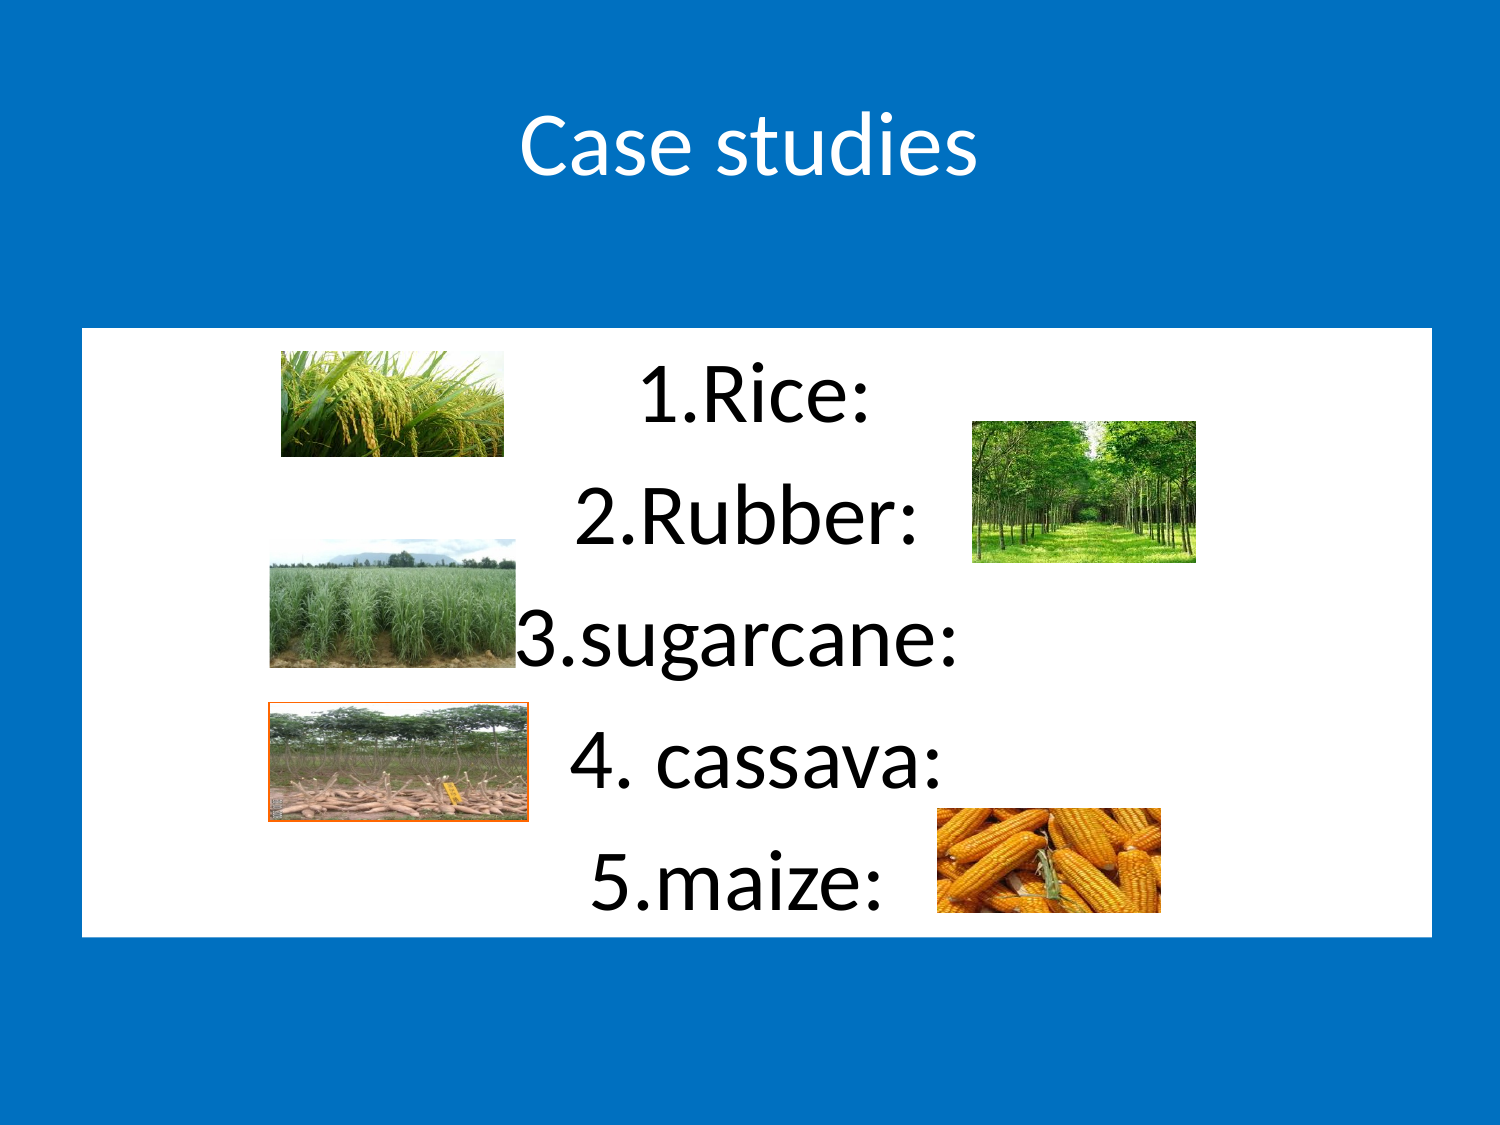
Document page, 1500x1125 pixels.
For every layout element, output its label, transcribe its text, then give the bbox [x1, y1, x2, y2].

list 1.Rice: 2.Rubber: 3.sugarcane: 4. cassava: 5.maize: [82, 328, 1432, 938]
picture [280, 351, 505, 458]
title Case studies [75, 45, 1425, 233]
picture [269, 538, 516, 669]
picture [937, 808, 1161, 913]
picture [269, 702, 528, 821]
picture [972, 421, 1196, 563]
